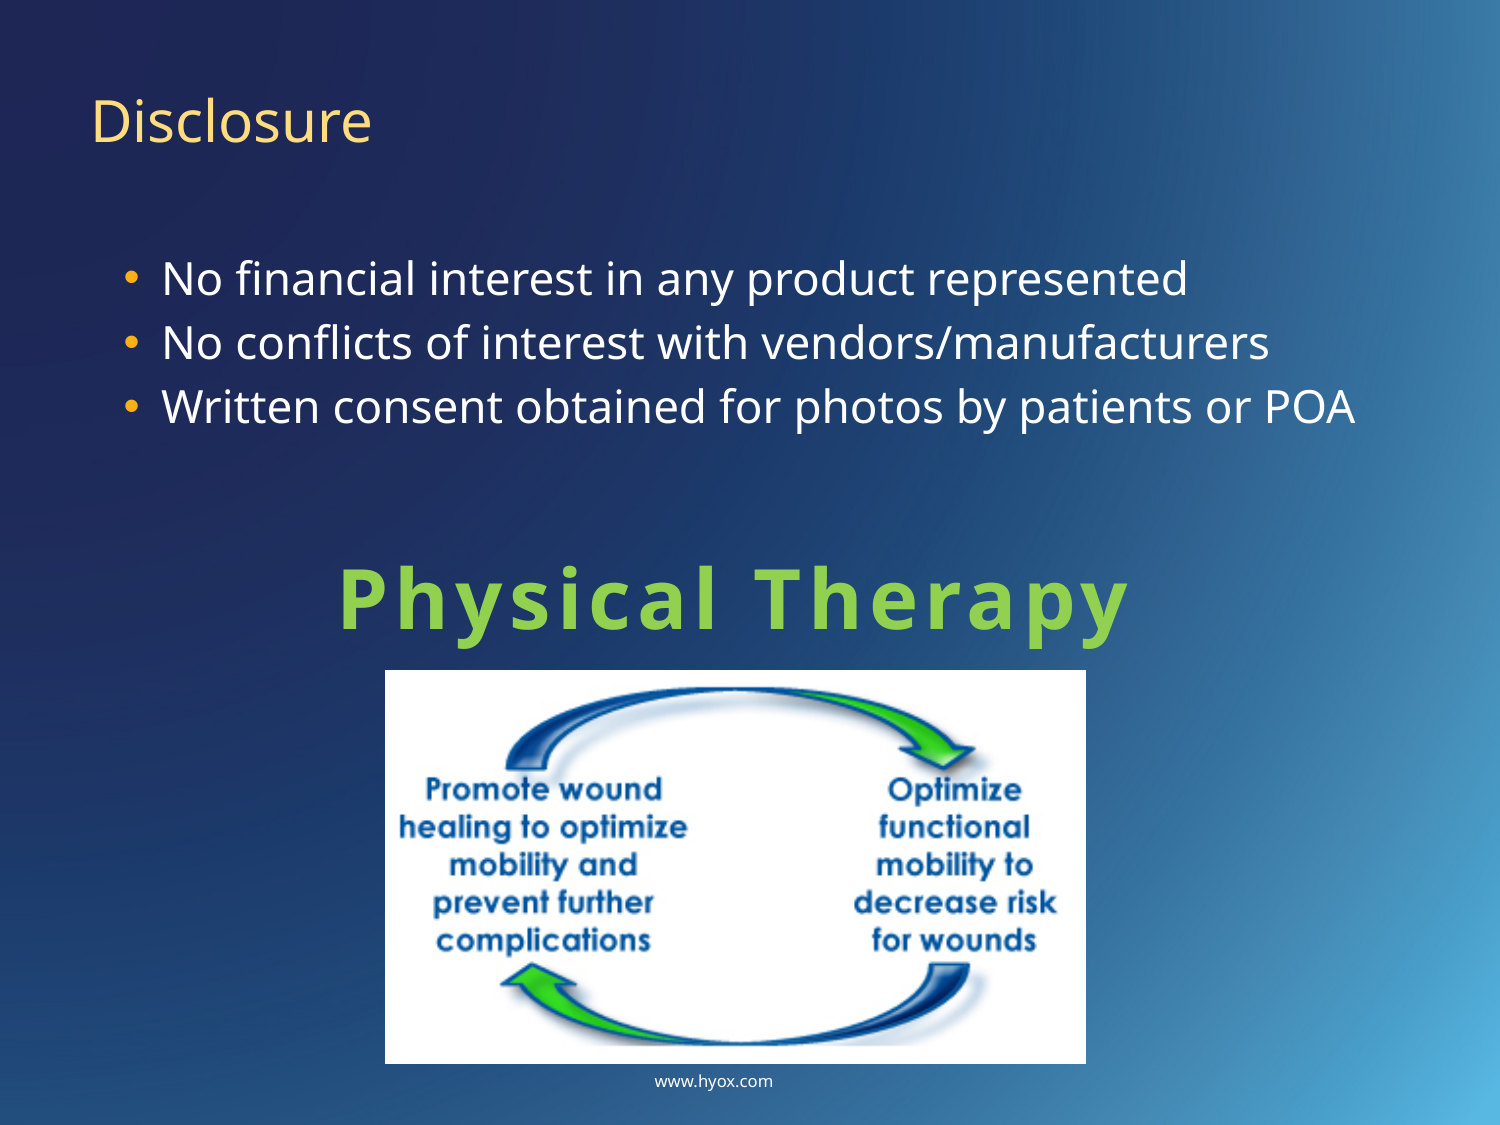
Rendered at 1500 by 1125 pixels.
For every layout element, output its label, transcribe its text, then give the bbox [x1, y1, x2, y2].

list No financial interest in any product represented No conflicts of interest with vendors/manufacturers Written consent obtained for photos by patients or POA [89, 242, 1440, 963]
text_box www.hyox.com [639, 1070, 789, 1098]
title Disclosure [75, 76, 1425, 269]
text_box Physical Therapy [321, 538, 1258, 654]
picture [0, 0, 1500, 1125]
